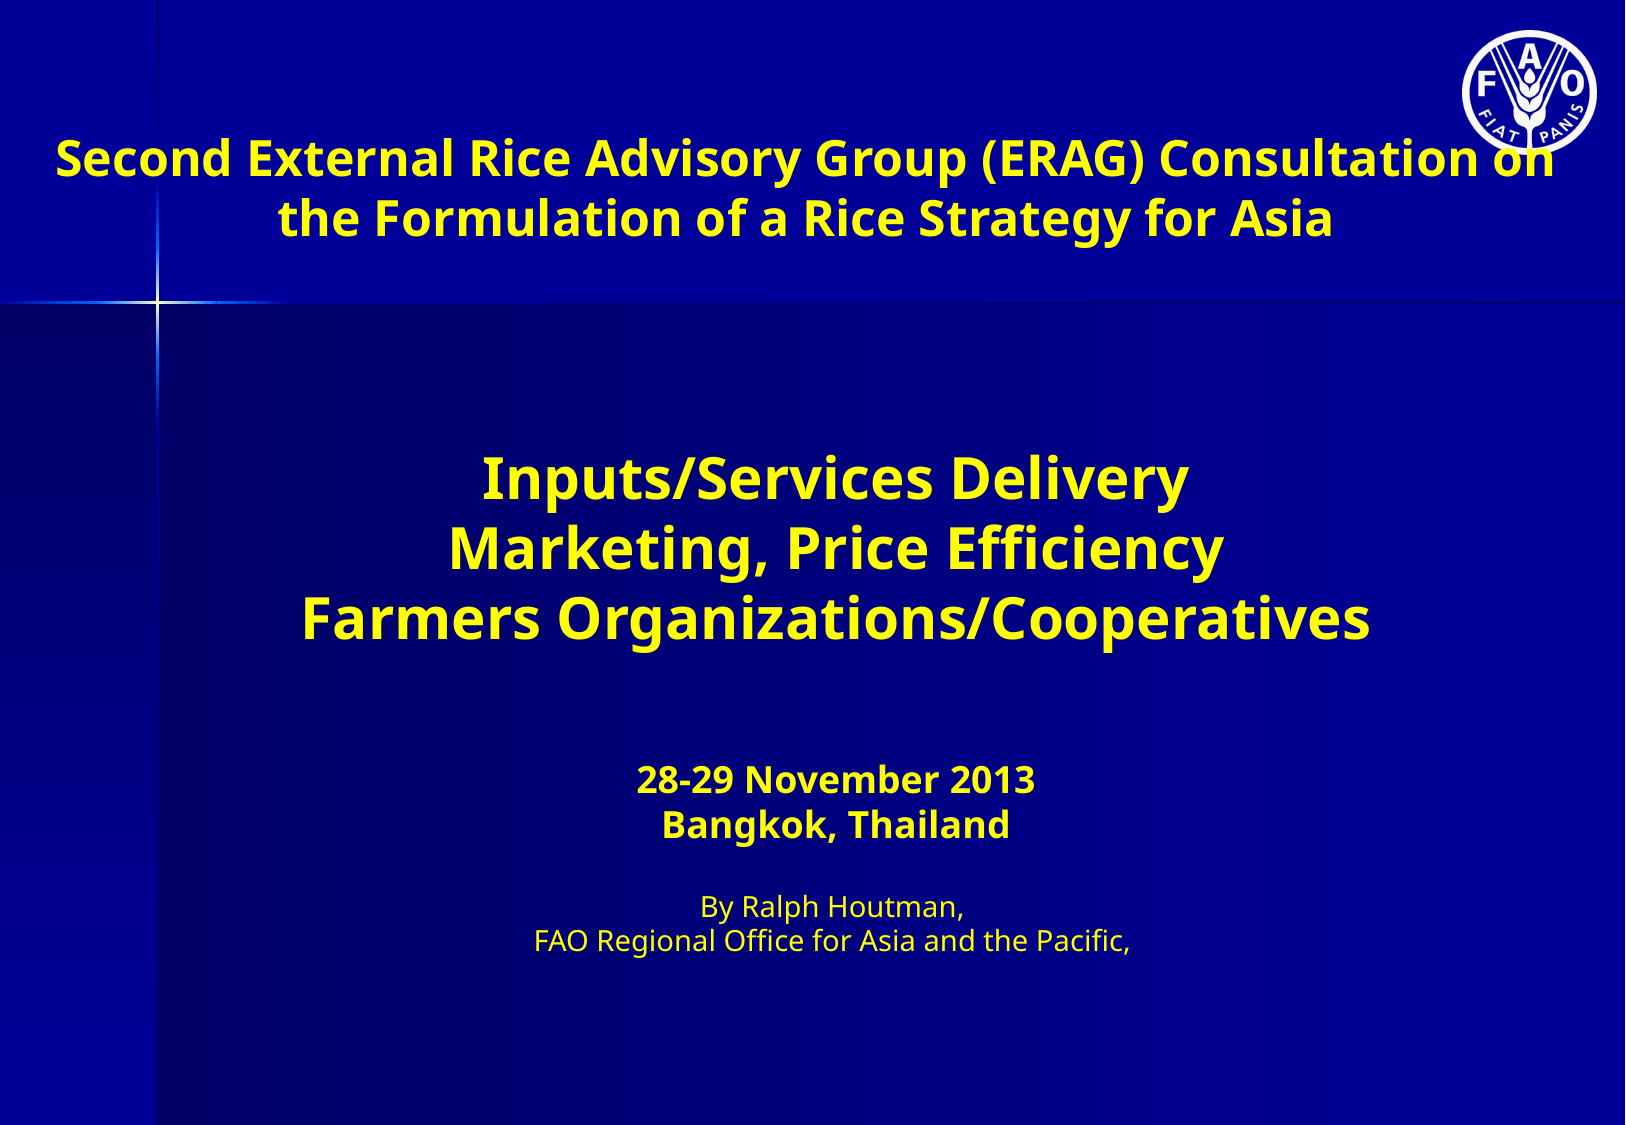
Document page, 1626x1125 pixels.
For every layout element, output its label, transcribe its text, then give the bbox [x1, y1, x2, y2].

picture [1462, 30, 1597, 155]
subtitle Inputs/Services Delivery Marketing, Price Efficiency Farmers Organizations/Cooperatives 28-29 November 2013 Bangkok, Thailand By Ralph Houtman, FAO Regional Office for Asia and the Pacific, [83, 373, 1590, 1036]
title Second External Rice Advisory Group (ERAG) Consultation on the Formulation of a Rice Strategy for Asia [32, 54, 1581, 315]
